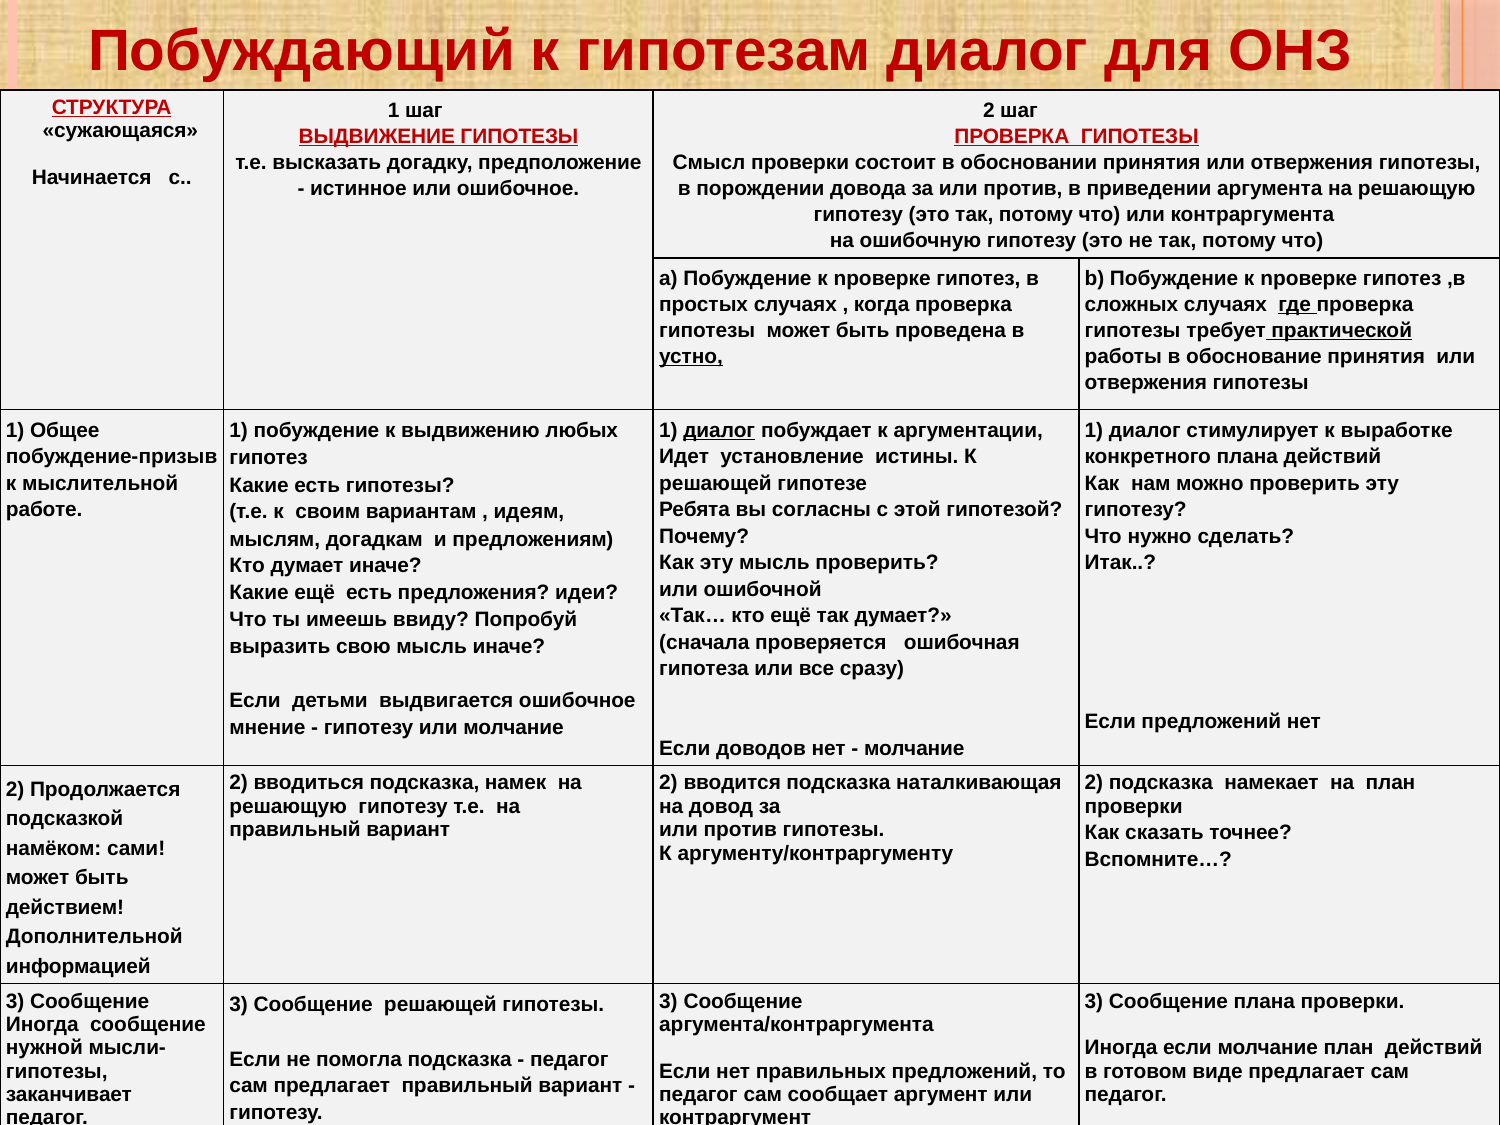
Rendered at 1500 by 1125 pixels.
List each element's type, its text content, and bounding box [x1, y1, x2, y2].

picture [0, 0, 7, 89]
table_cell 1) диалог побуждает к аргументации, Идет установление истины. К решающей гипотезе Ребята вы согласны с этой гипотезой? Почему? Как эту мысль проверить? или ошибочной «Так… кто ещё так думает?» (сначала проверяется ошибочная гипотеза или все сразу) Если доводов нет - молчание [654, 410, 1078, 765]
table_header СТРУКТУРА «сужающаяся» Начинается с.. [1, 91, 223, 409]
table_cell a) Побуждение к npoверке гипотез, в простых случаях , когда проверка гипотезы может быть проведена в устно, [654, 259, 1078, 409]
picture [1441, 0, 1449, 89]
table_cell 1) побуждение к выдвижению любых гипотез Какие есть гипотезы? (т.е. к своим вариантам , идеям, мыслям, догадкам и предложениям) Кто думает иначе? Какие ещё есть предложения? идеи? Что ты имеешь ввиду? Попробуй выразить свою мысль иначе? Если детьми выдвигается ошибочное мнение - гипотезу или молчание [224, 410, 652, 765]
table_header 2 шаг ПРОВЕРКА ГИПОТЕЗЫ Смысл проверки состоит в обосновании принятия или отвержения гипотезы, в порождении довода за или против, в приведении аргумента на решающую гипотезу (это так, потому что) или контраргумента на ошибочную гипотезу (это не так, потому что) [654, 91, 1499, 257]
table_cell 3) Сообщение аргумента/контраргумента Если нет правильных предложений, то педагог сам сообщает аргумент или контраргумент [654, 984, 1078, 1125]
table_cell 3) Сообщение плана проверки. Иногда если молчание план действий в готовом виде предлагает сам педагог. [1080, 984, 1499, 1125]
table_cell 1) Общее побуждение-призыв к мыслительной работе. [1, 410, 223, 765]
table_cell 3) Сообщение решающей гипотезы. Если не помогла подсказка - педагог сам предлагает правильный вариант - гипотезу. [224, 984, 652, 1125]
title Побуждающий к гипотезам диалог для ОНЗ [29, 19, 1412, 89]
table_cell 3) Сообщение Иногда сообщение нужной мысли-гипотезы, заканчивает педагог. [1, 984, 223, 1125]
table_cell b) Побуждение к npoверке гипотез ,в сложных случаях где проверка гипотезы требует практической работы в обоснование принятия или отвержения гипотезы [1080, 259, 1499, 409]
table_cell 2) подсказка намекает на план проверки Как сказать точнее? Вспомните…? [1080, 766, 1499, 983]
table_cell 2) вводится подсказка наталкивающая на довод за или против гипотезы. К аргументу/контраргументу [654, 766, 1078, 983]
picture [18, 0, 1434, 89]
table_cell 1) диалог стимулирует к выработке конкретного плана действий Как нам можно проверить эту гипотезу? Что нужно сделать? Итак..? Если предложений нет [1080, 410, 1499, 765]
table_cell 2) Продолжается подсказкой намёком: сами! может быть действием! Дополнительной информацией [1, 766, 223, 983]
table_header 1 шаг ВЫДВИЖЕНИЕ ГИПОТЕЗЫ т.е. высказать догадку, предположение - истинное или ошибочное. [224, 91, 652, 409]
table_cell 2) вводиться подсказка, намек на решающую гипотезу т.е. на правильный вариант [224, 766, 652, 983]
